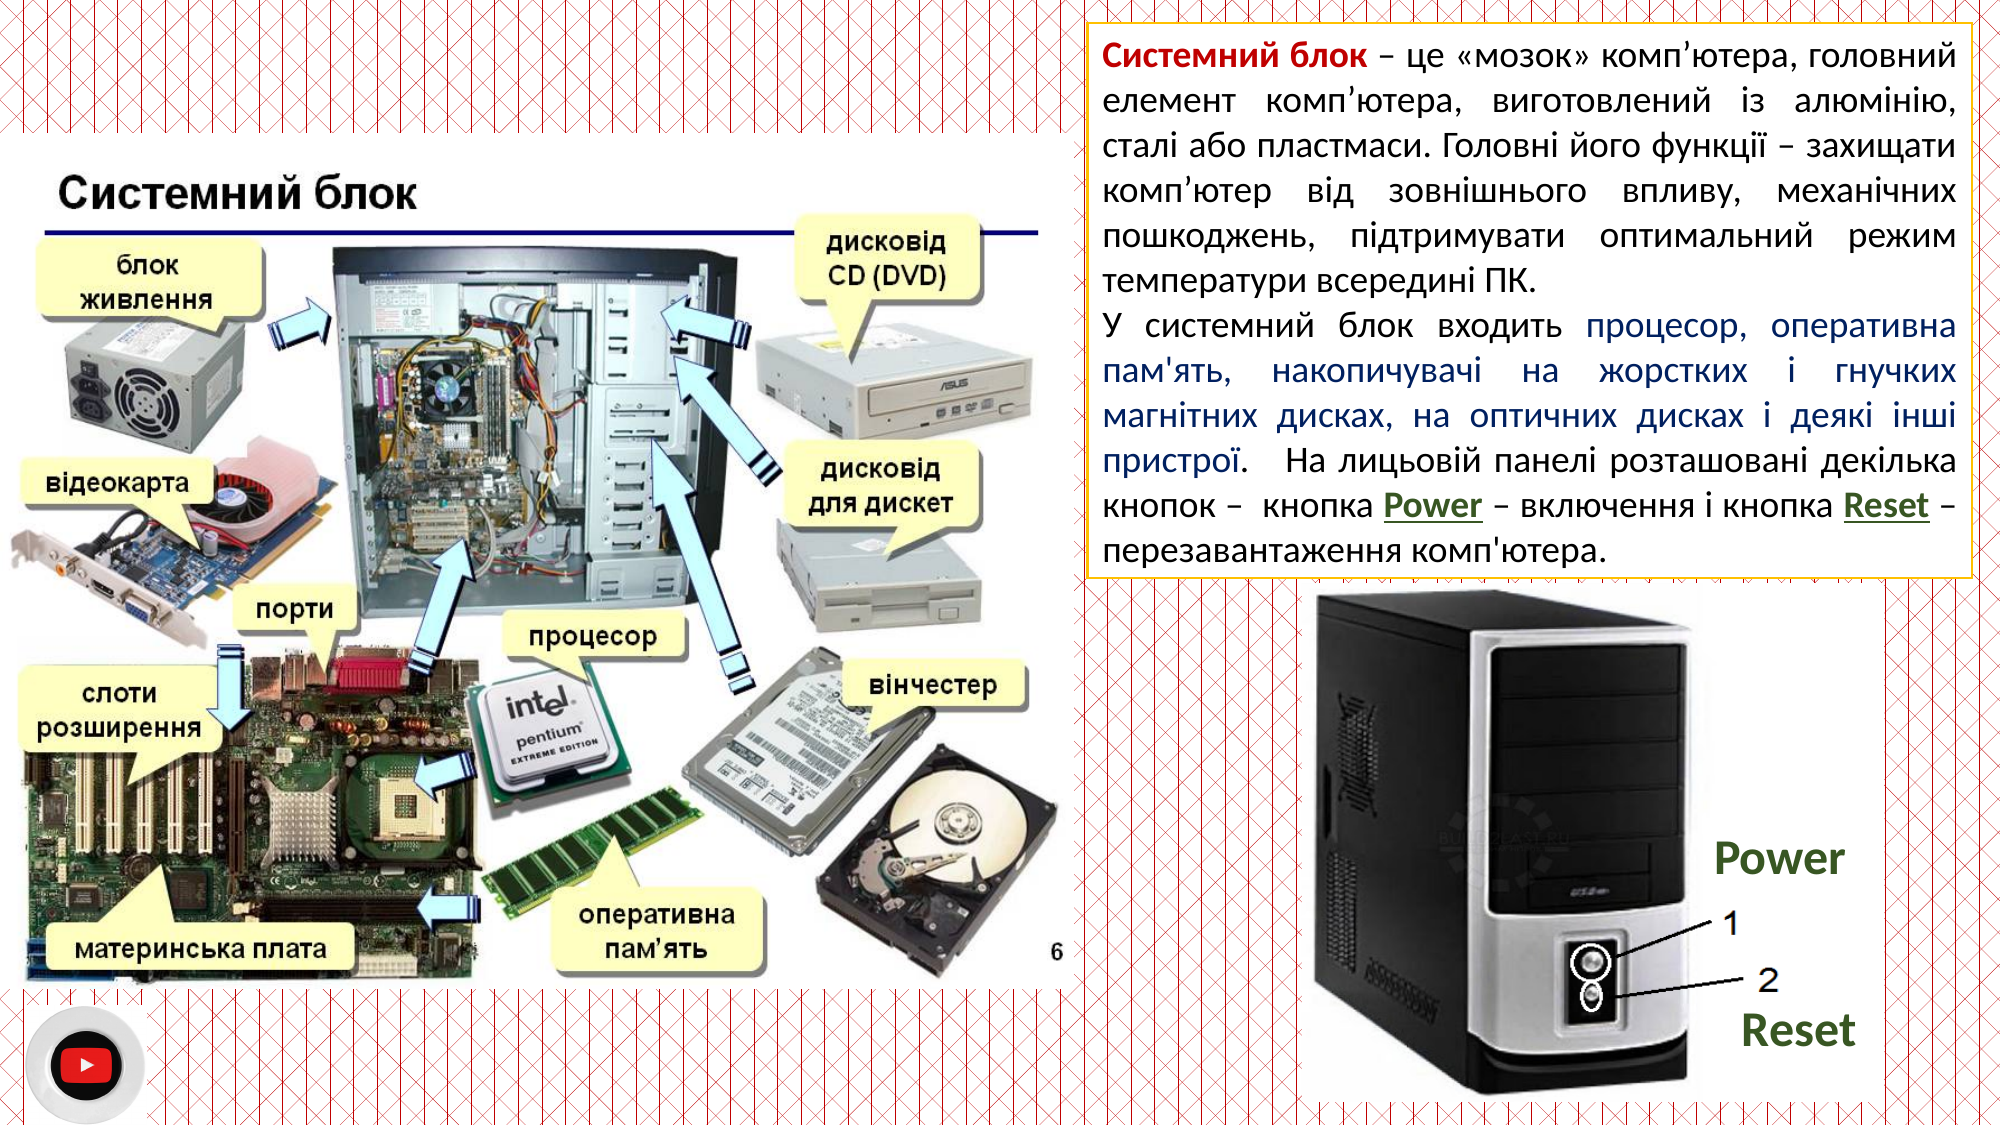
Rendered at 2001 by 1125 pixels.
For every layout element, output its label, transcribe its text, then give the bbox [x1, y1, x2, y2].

picture [0, 133, 1074, 989]
text_box Системний блок – це «мозок» комп’ютера, головний елемент комп’ютера, виготовлений із алюмінію, сталі або пластмаси. Головні його функції – захищати комп’ютер від зовнішнього впливу, механічних пошкоджень, підтримувати оптимальний режим температури всередині ПК. У системний блок входить процесор, оперативна пам'ять, накопичувачі на жорстких і гнучких магнітних дисках, на оптичних дисках і деякі інші пристрої. На лицьовій панелі розташовані декілька кнопок – кнопка Power – включення і кнопка Reset – перезавантаження комп'ютера. [1086, 22, 1973, 579]
picture [1301, 583, 1885, 1102]
picture [24, 1005, 147, 1125]
